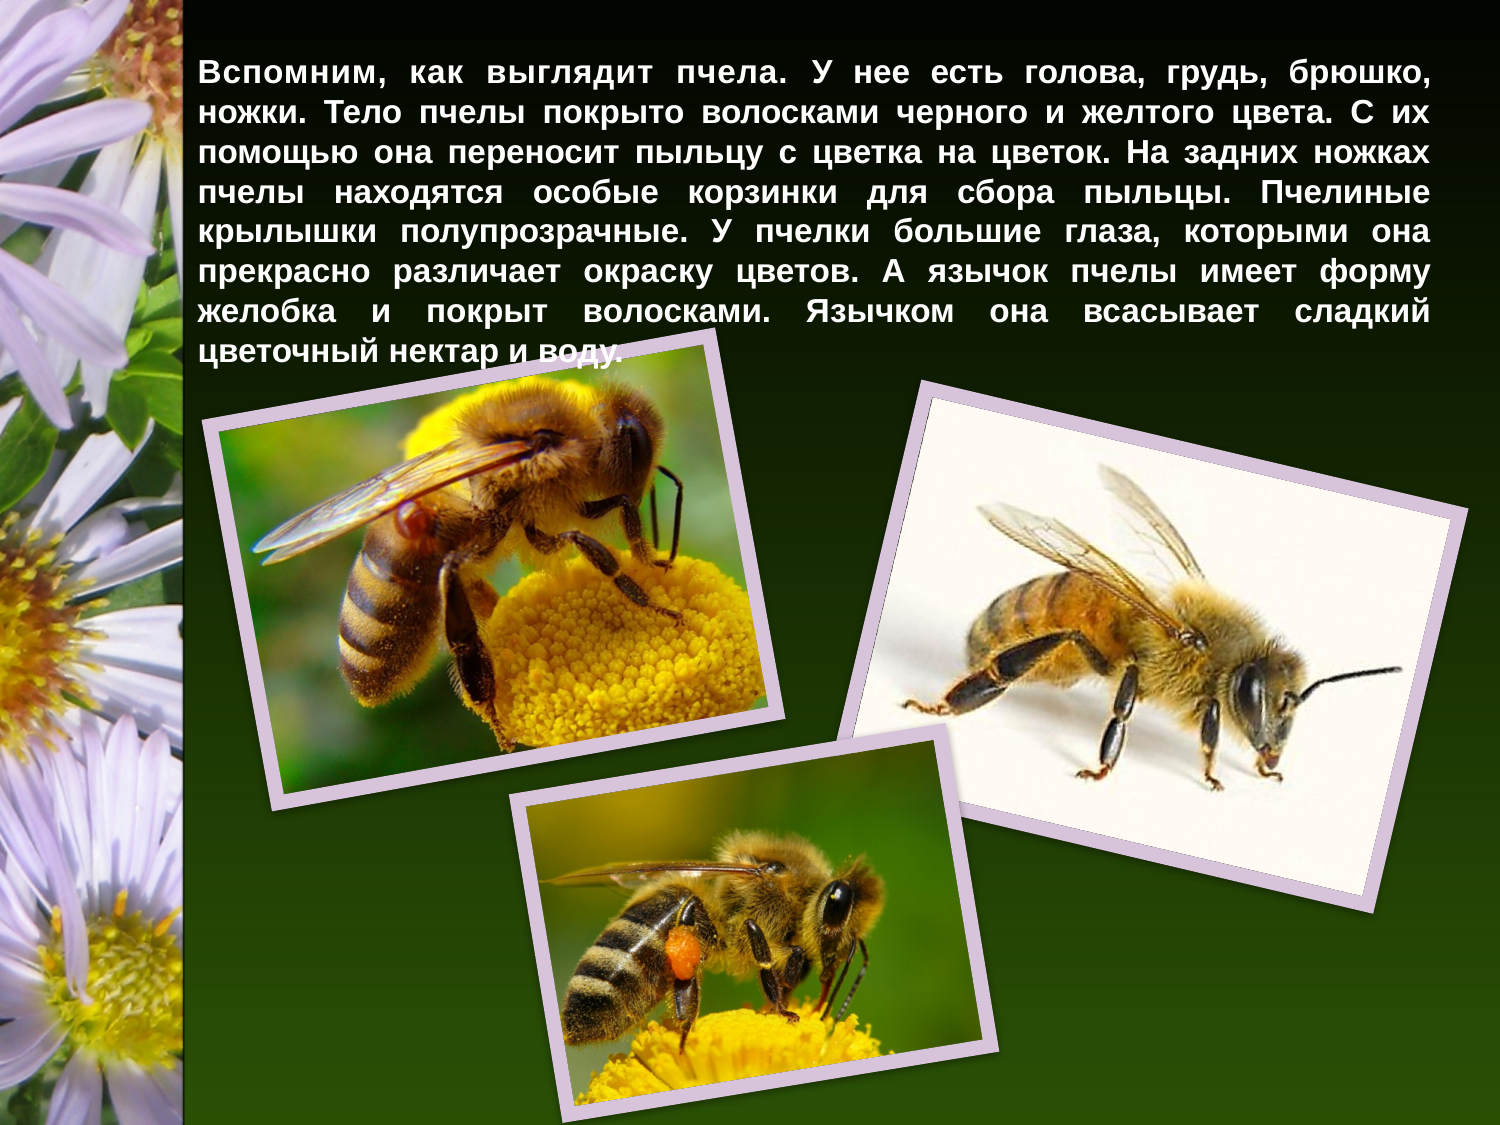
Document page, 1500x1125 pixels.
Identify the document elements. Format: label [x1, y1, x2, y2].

list [547, 770, 962, 1076]
text_box [182, 42, 1447, 841]
picture [0, 0, 1500, 1125]
